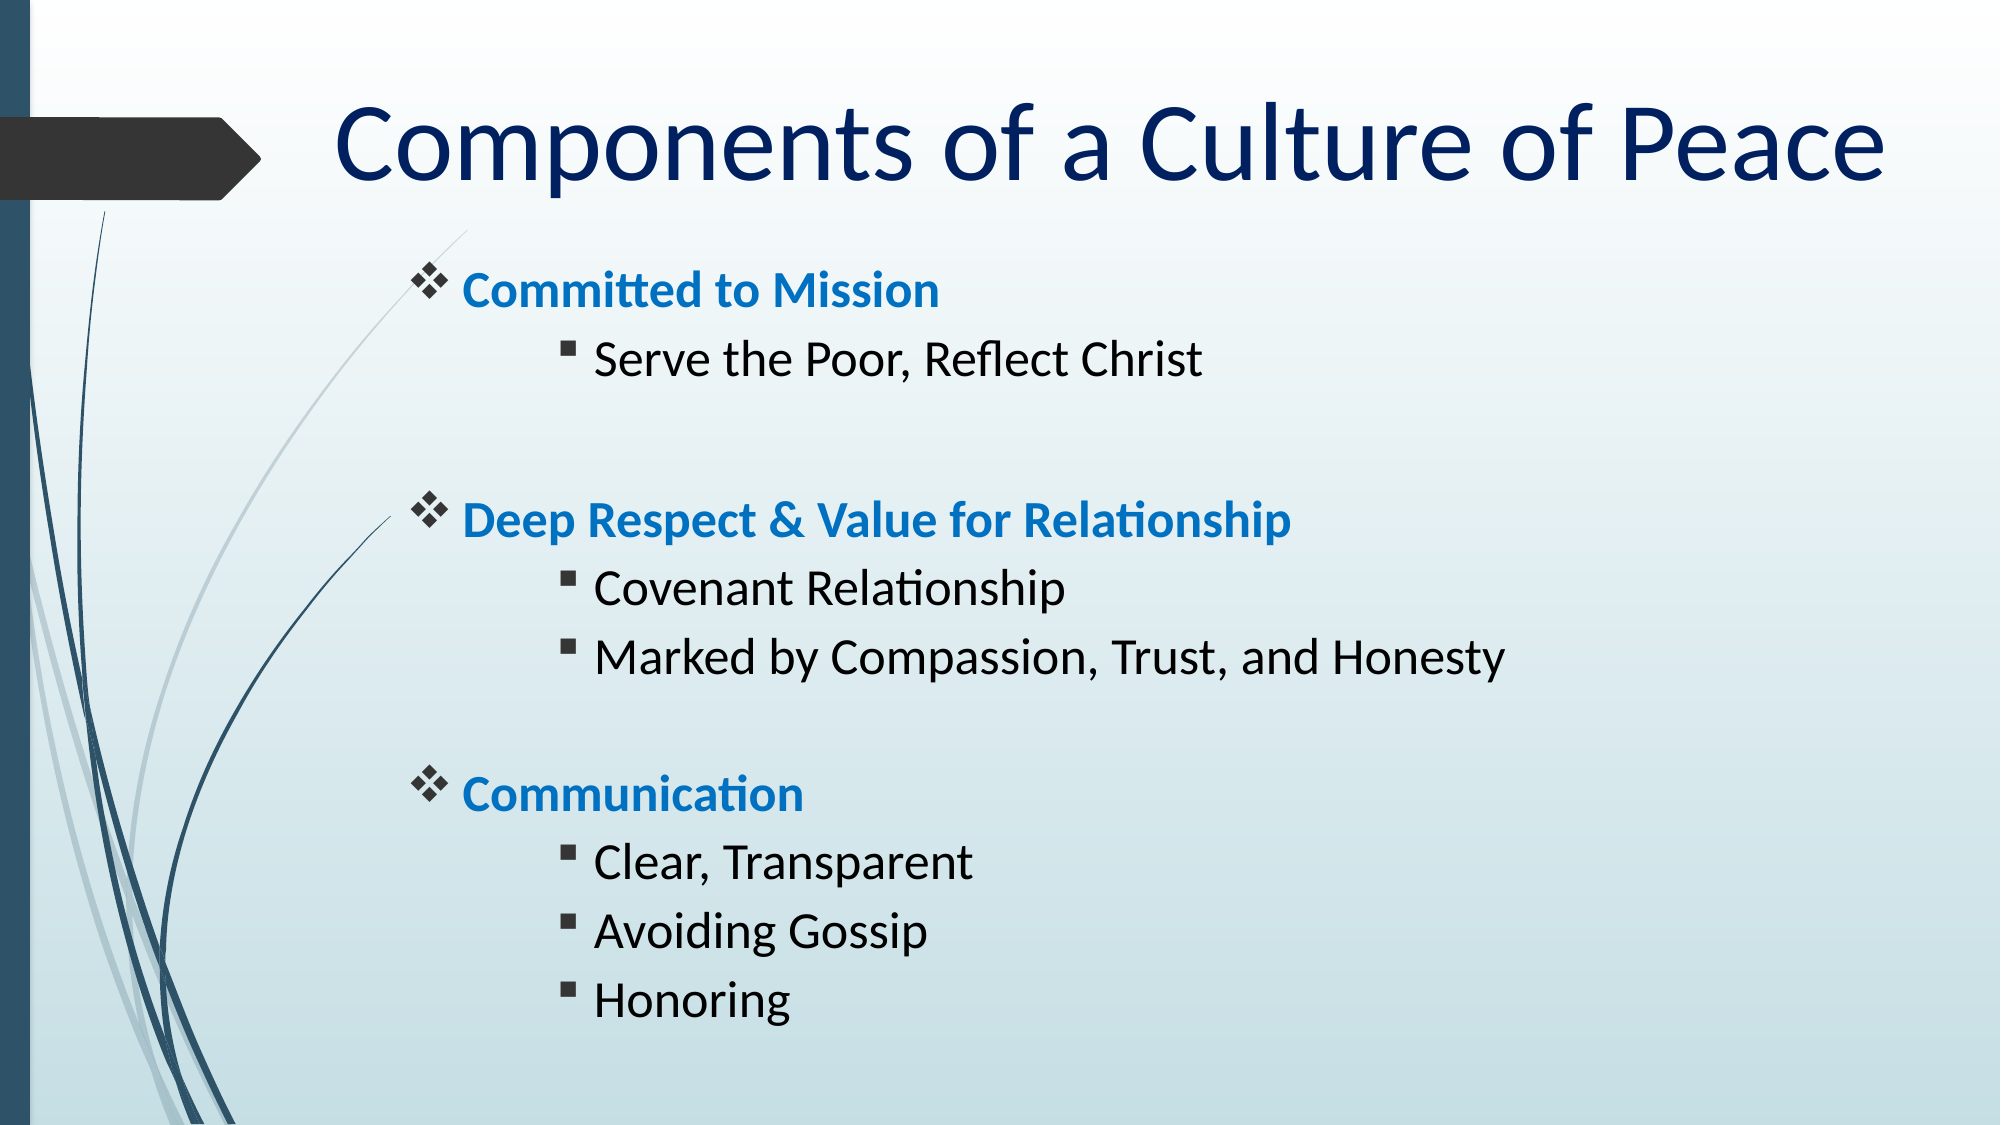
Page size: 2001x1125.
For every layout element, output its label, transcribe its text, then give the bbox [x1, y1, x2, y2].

list Committed to Mission Serve the Poor, Reflect Christ Deep Respect & Value for Relationship Covenant Relationship Marked by Compassion, Trust, and Honesty Communication Clear, Transparent Avoiding Gossip Honoring [391, 242, 1948, 1091]
title Components of a Culture of Peace [319, 60, 1961, 243]
